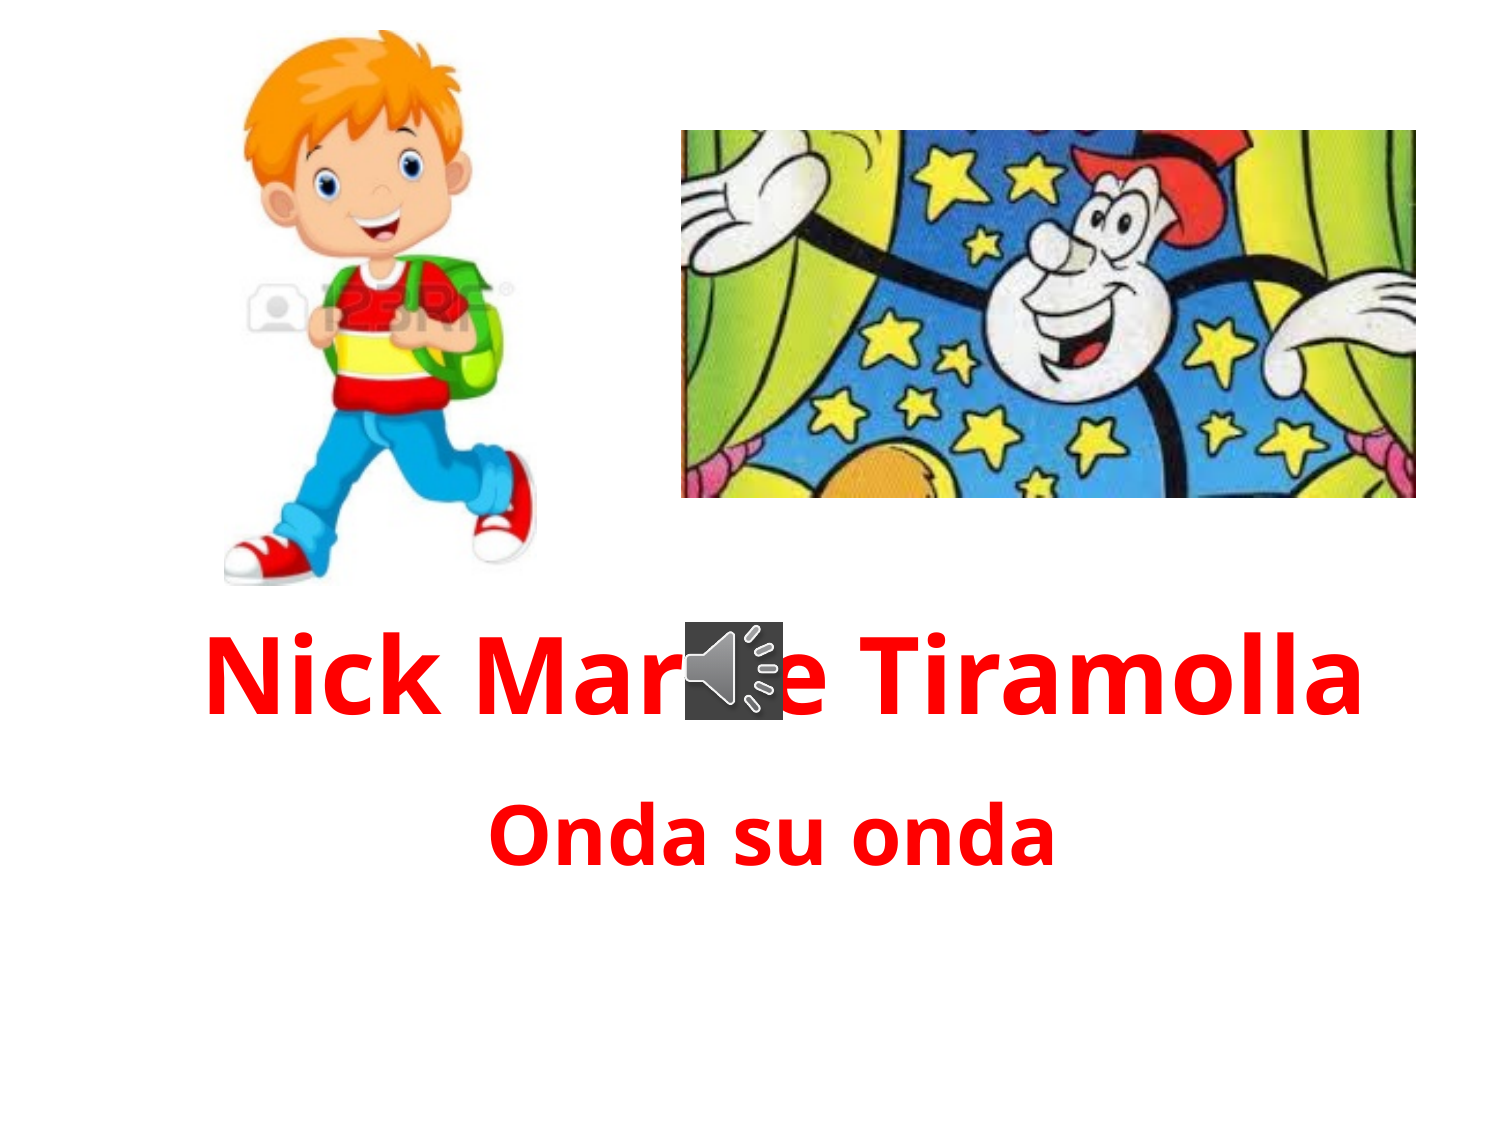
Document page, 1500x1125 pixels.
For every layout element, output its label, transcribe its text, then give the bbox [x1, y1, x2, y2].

title Nick Mars e Tiramolla [146, 550, 1422, 792]
subtitle Onda su onda [259, 775, 1310, 1063]
picture [224, 30, 537, 586]
picture [683, 620, 785, 722]
picture [681, 130, 1416, 498]
